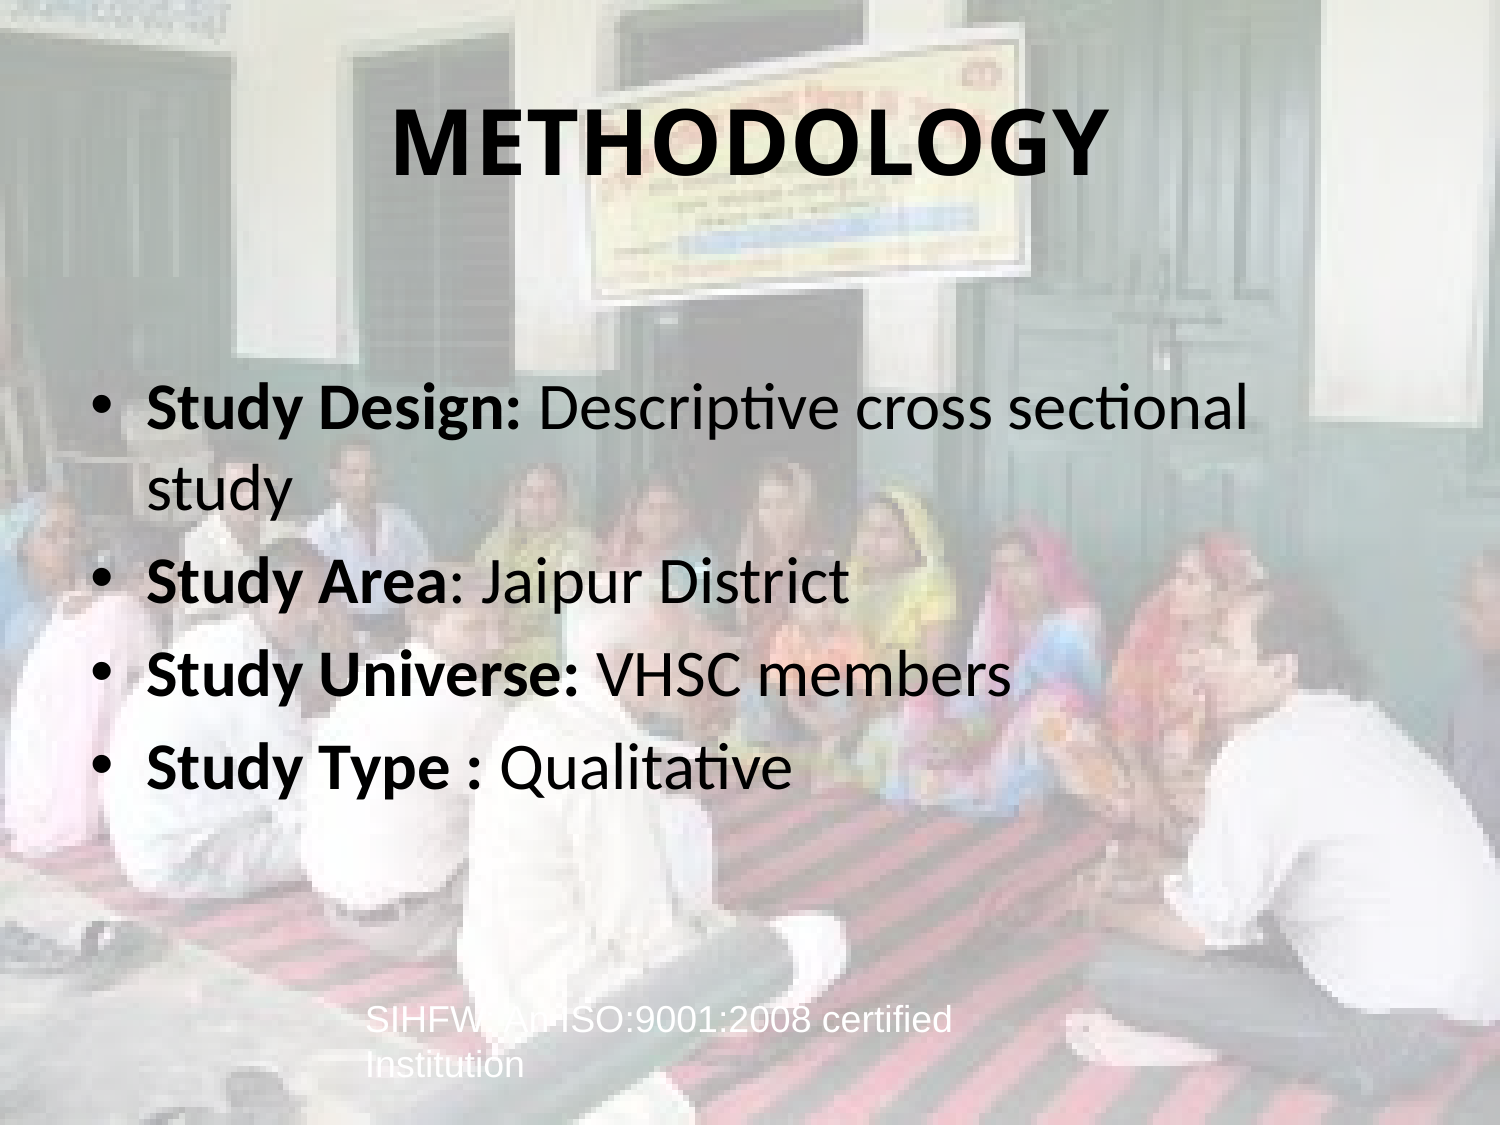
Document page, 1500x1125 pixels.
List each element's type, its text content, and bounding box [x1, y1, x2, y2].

title METHODOLOGY [75, 45, 1425, 233]
list Study Design: Descriptive cross sectional study Study Area: Jaipur District Study Universe: VHSC members Study Type : Qualitative [75, 262, 1425, 1005]
text_box SIHFW: An ISO:9001:2008 certified Institution [349, 987, 1100, 1093]
